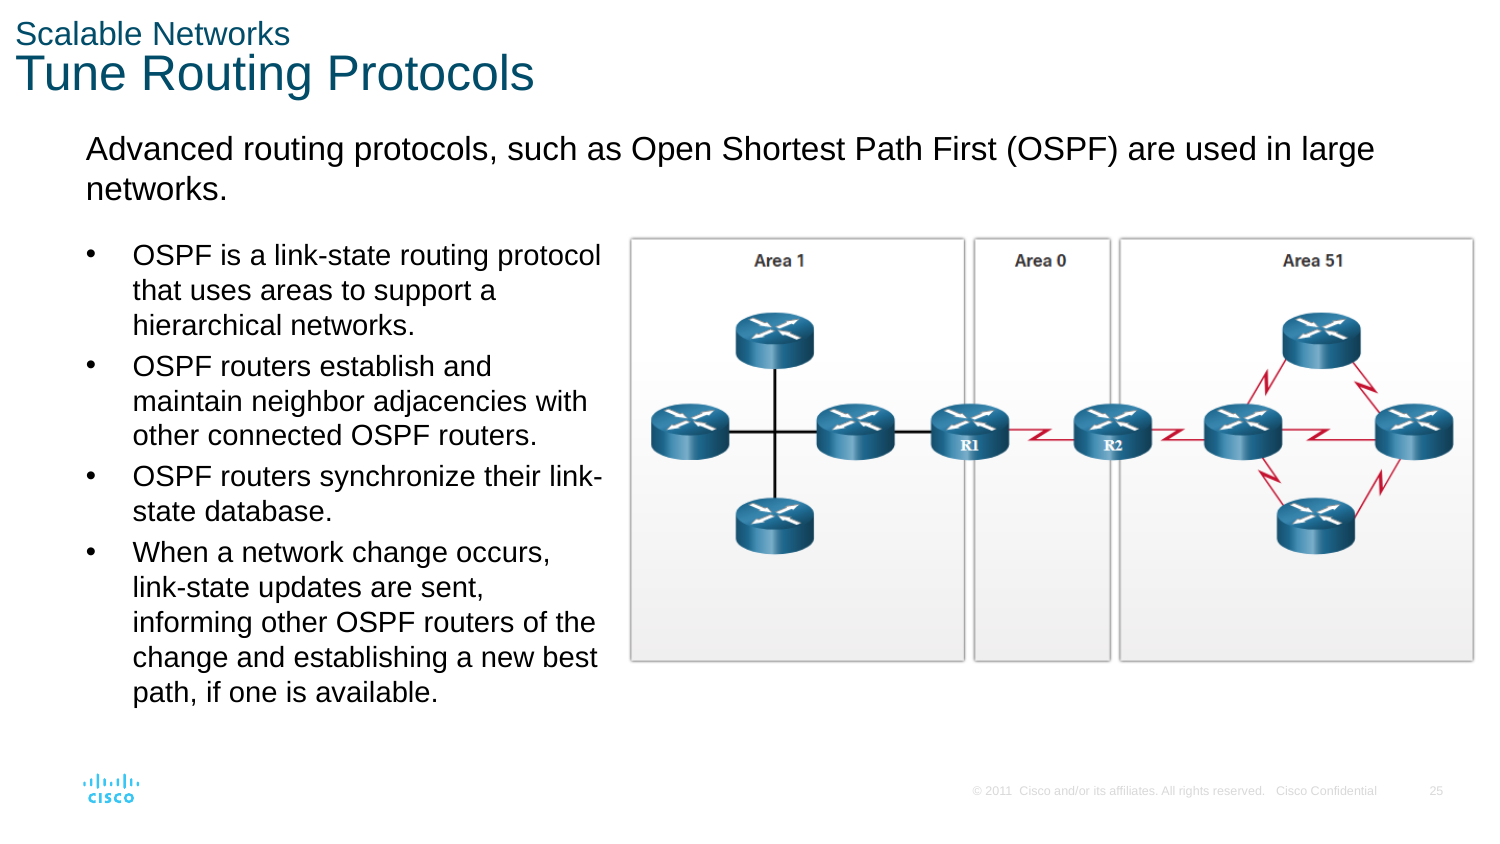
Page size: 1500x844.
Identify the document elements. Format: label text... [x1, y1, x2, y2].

text_box OSPF is a link-state routing protocol that uses areas to support a hierarchical networks. OSPF routers establish and maintain neighbor adjacencies with other connected OSPF routers. OSPF routers synchronize their link-state database. When a network change occurs, link-state updates are sent, informing other OSPF routers of the change and establishing a new best path, if one is available. [70, 228, 622, 779]
list Advanced routing protocols, such as Open Shortest Path First (OSPF) are used in large networks. [70, 120, 1430, 212]
picture [620, 228, 1482, 669]
title Scalable Networks Tune Routing Protocols [0, 0, 1369, 121]
